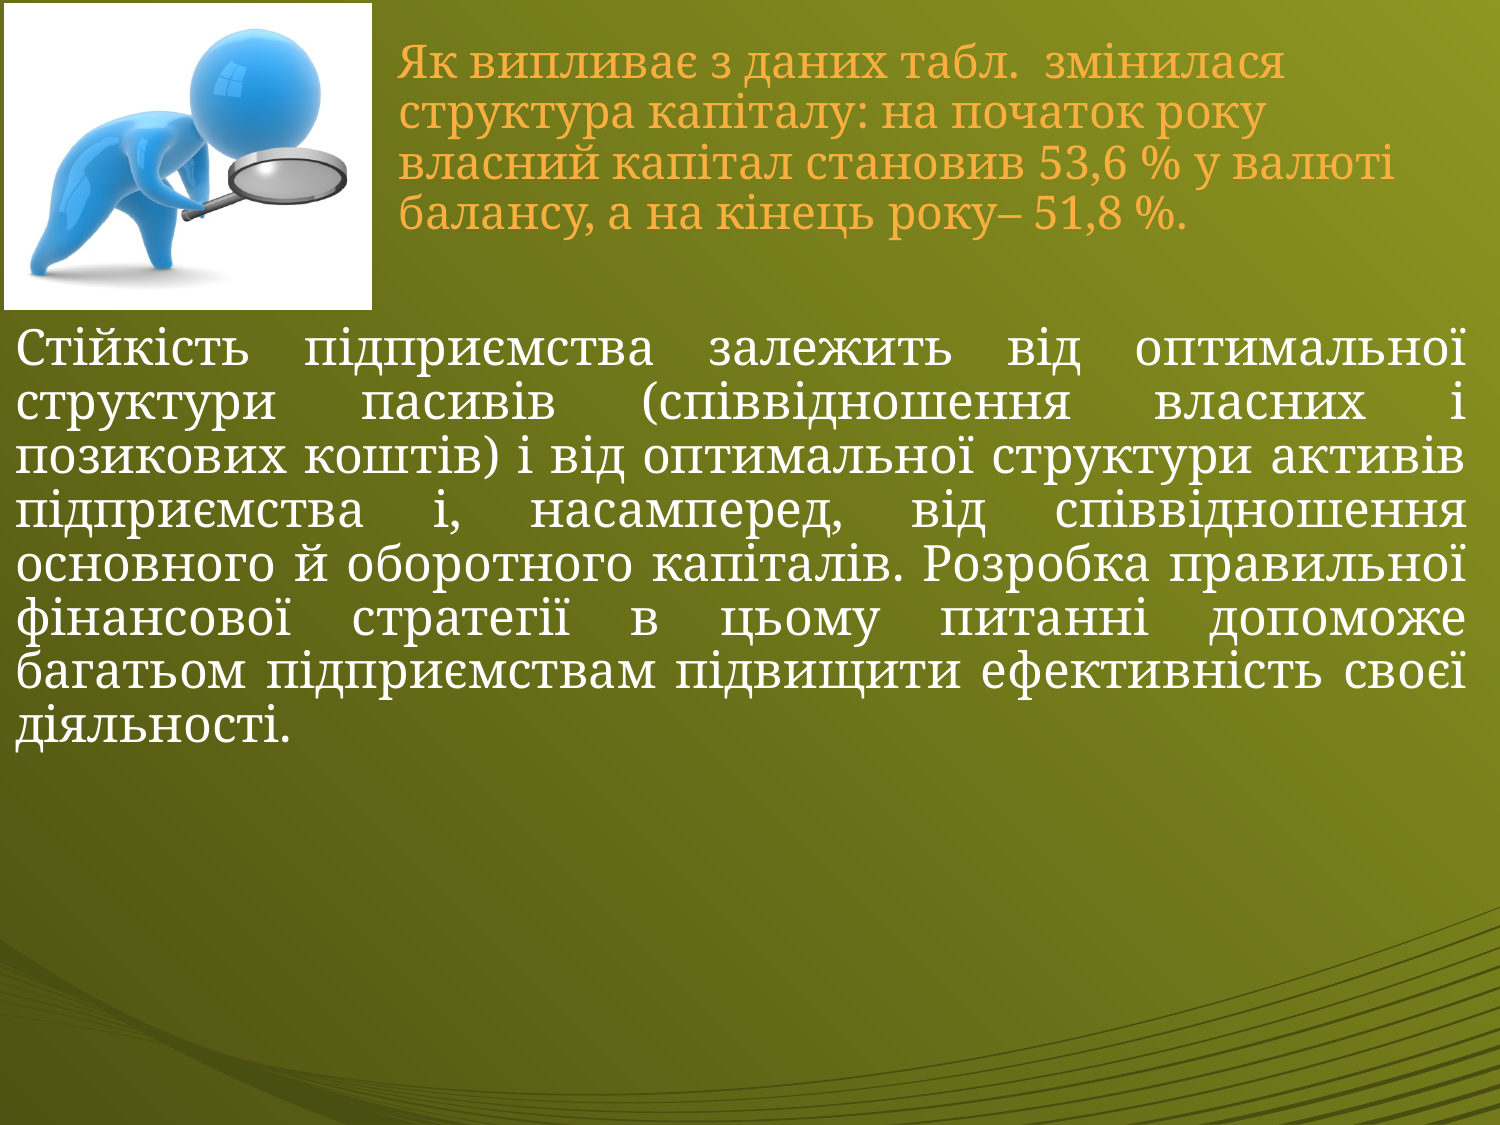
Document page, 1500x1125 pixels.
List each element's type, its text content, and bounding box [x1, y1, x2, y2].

list Стійкість підприємства залежить від оптимальної структури пасивів (співвідношення власних і позикових коштів) і від оптимальної структури активів підприємства і, насамперед, від співвідношення основного й оборотного капіталів. Розробка правильної фінансової стратегії в цьому питанні допоможе багатьом підприємствам підвищити ефективність своєї діяльності. [0, 314, 1483, 1106]
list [4, 3, 373, 310]
title Як випливає з даних табл. змінилася структура капіталу: на початок року власний капітал становив 53,6 % у валюті балансу, а на кінець року– 51,8 %. [383, 30, 1483, 303]
